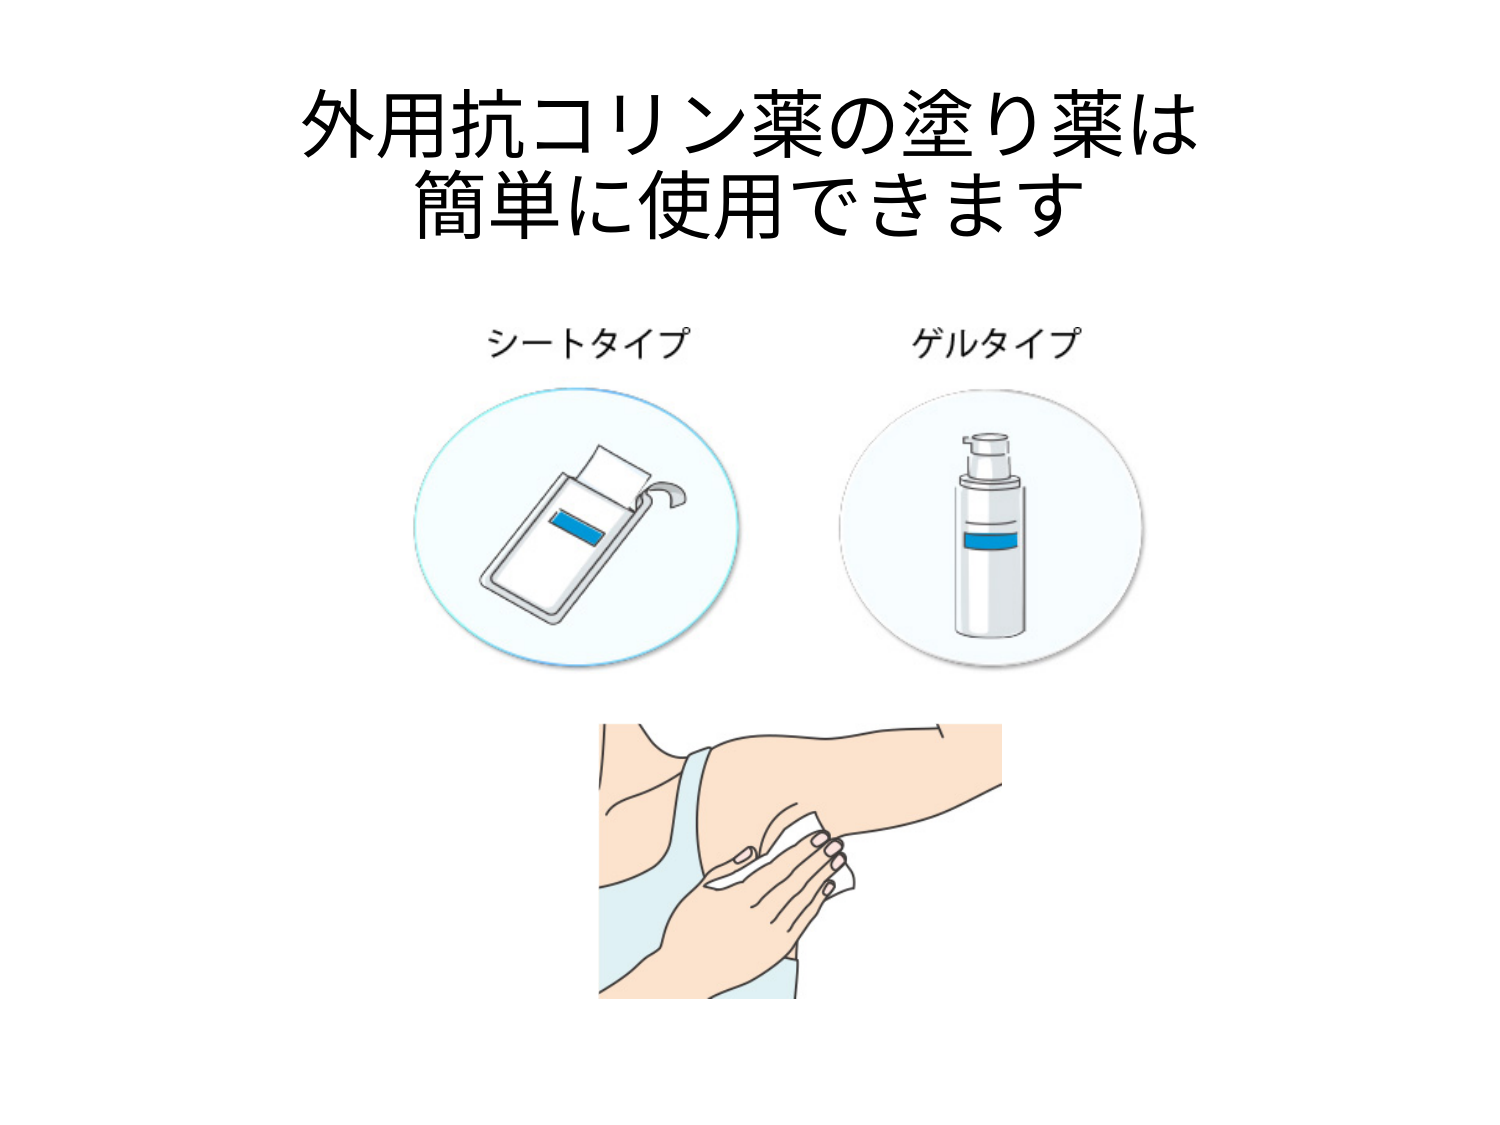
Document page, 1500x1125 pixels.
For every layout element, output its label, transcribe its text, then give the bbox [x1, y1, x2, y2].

picture [598, 723, 1002, 999]
title 外用抗コリン薬の塗り薬は 簡単に使用できます [103, 59, 1397, 278]
picture [412, 327, 1149, 675]
